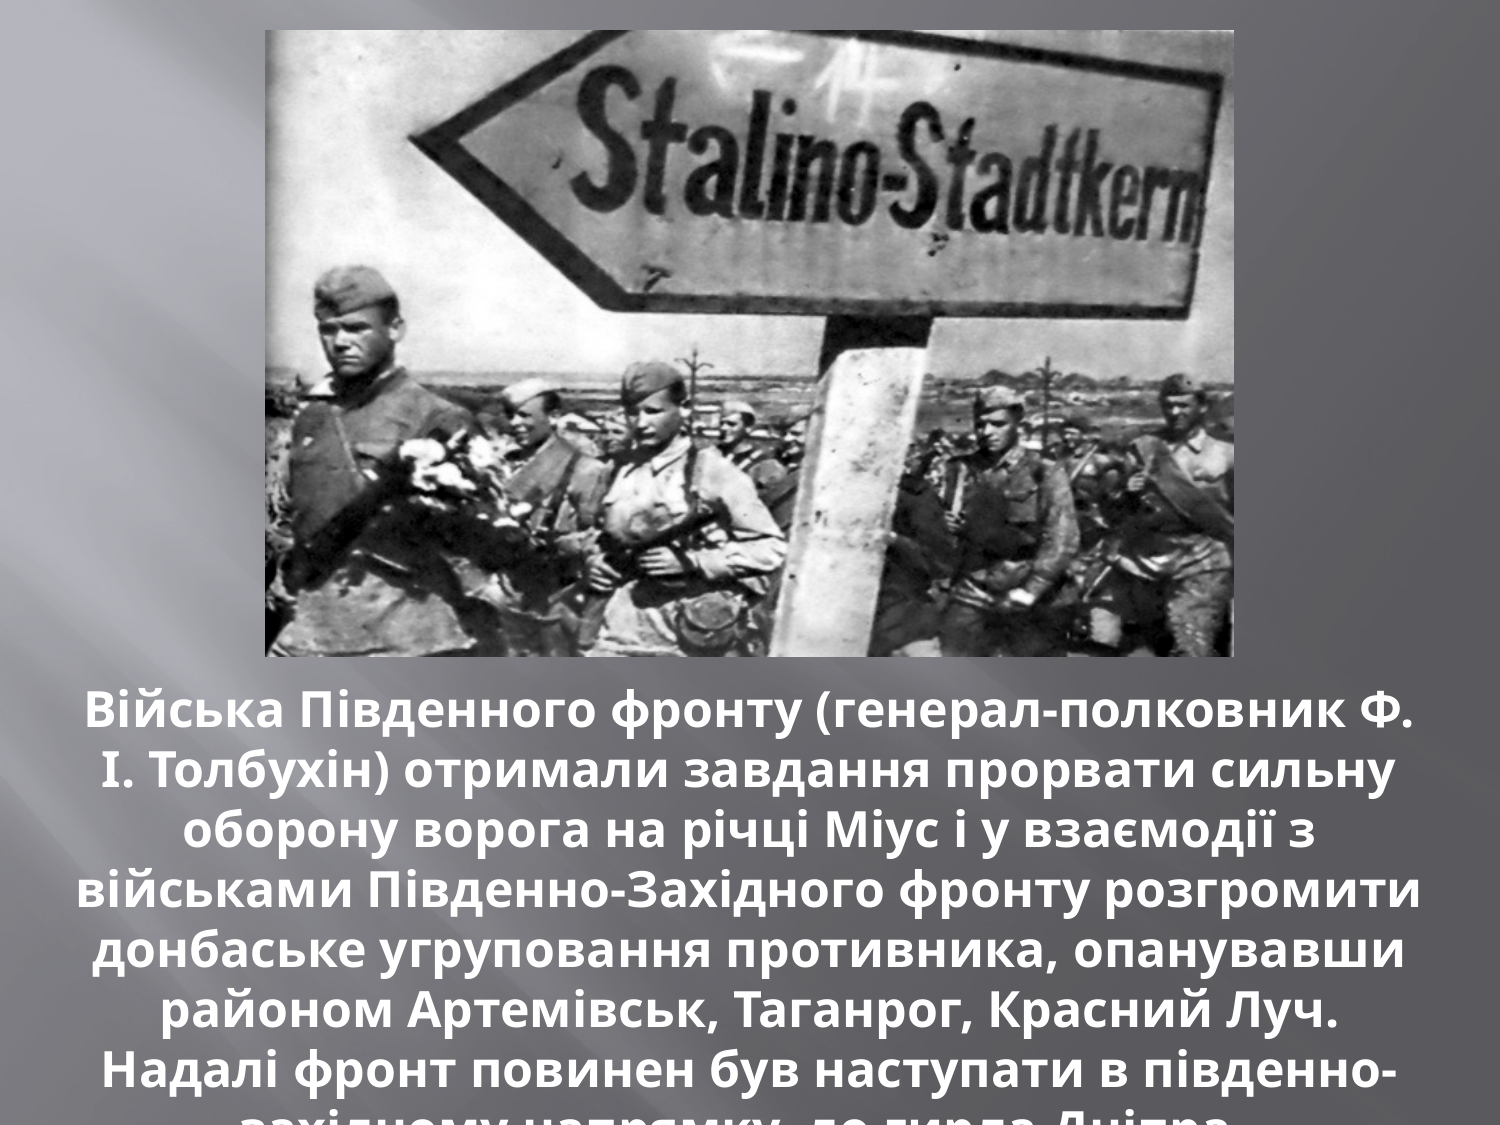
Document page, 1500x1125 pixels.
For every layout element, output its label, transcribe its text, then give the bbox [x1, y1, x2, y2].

picture [265, 30, 1234, 658]
text_box Війська Південного фронту (генерал-полковник Ф. І. Толбухін) отримали завдання прорвати сильну оборону ворога на річці Міус і у взаємодії з військами Південно-Західного фронту розгромити донбаське угруповання противника, опанувавши районом Артемівськ, Таганрог, Красний Луч. Надалі фронт повинен був наступати в південно-західному напрямку, до гирла Дніпра. [52, 609, 1447, 1125]
